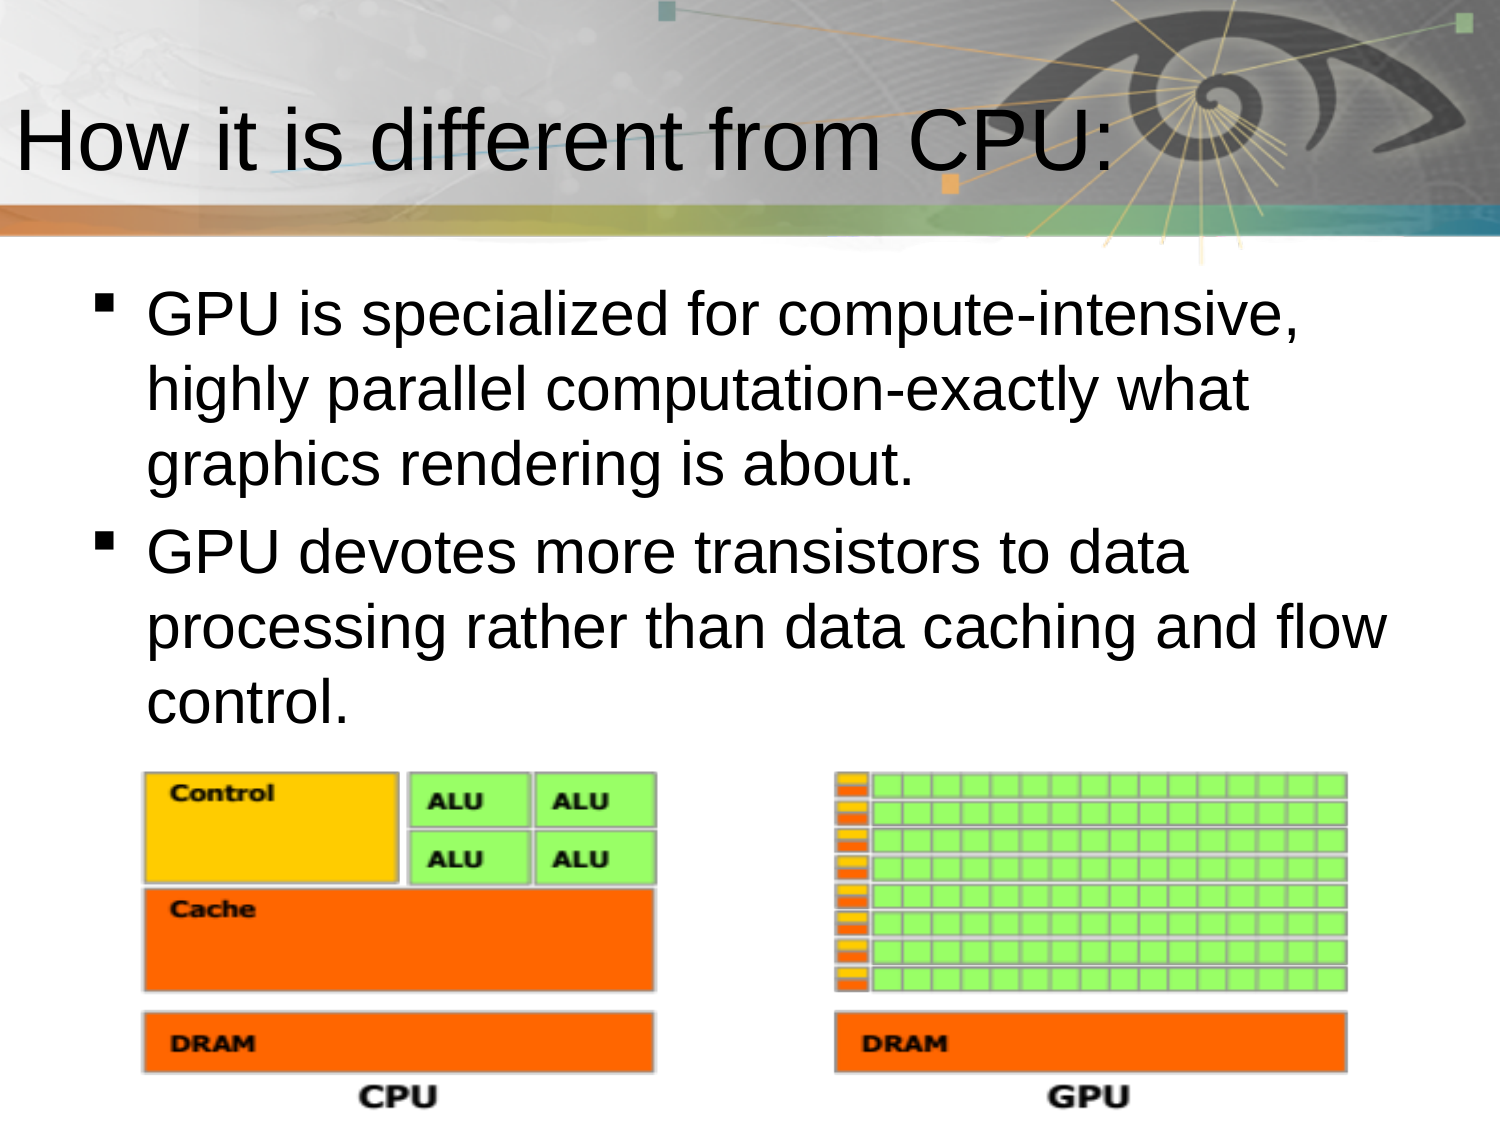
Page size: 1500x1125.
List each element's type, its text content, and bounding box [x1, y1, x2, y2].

picture [120, 756, 1383, 1125]
list GPU is specialized for compute-intensive, highly parallel computation-exactly what graphics rendering is about. GPU devotes more transistors to data processing rather than data caching and flow control. [75, 274, 1425, 747]
picture [0, 0, 1500, 267]
